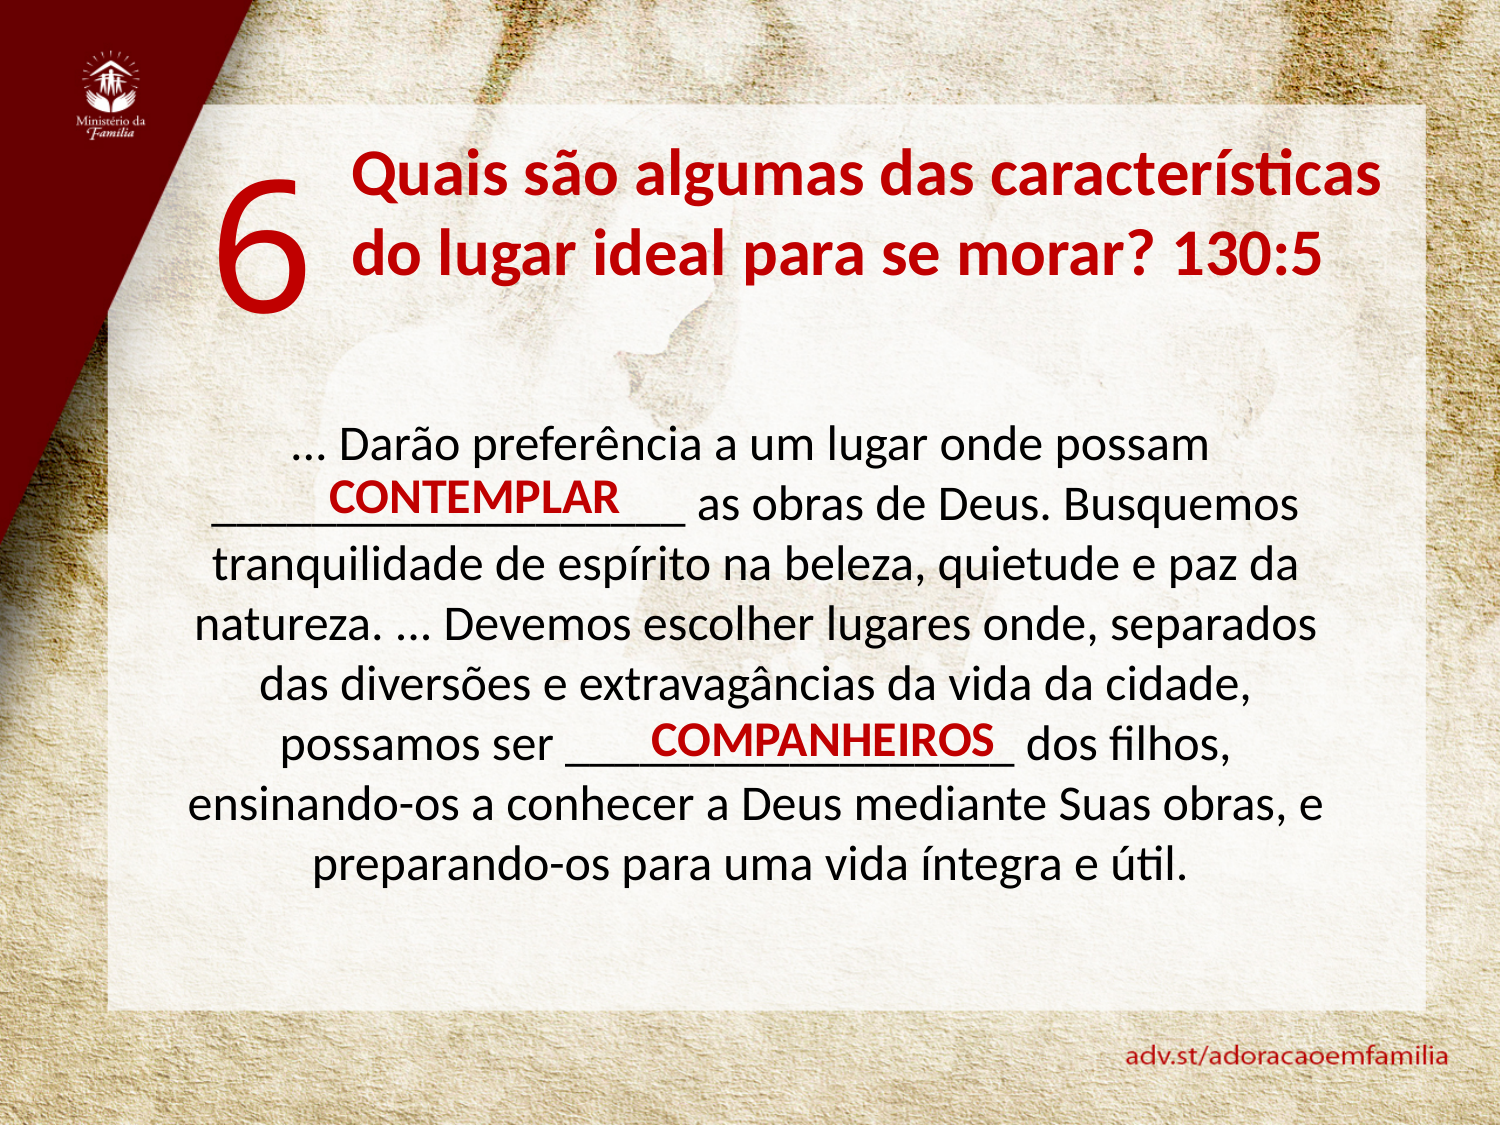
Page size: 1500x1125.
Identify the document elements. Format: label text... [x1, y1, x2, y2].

picture [0, 0, 1500, 1125]
text_box Quais são algumas das características do lugar ideal para se morar? 130:5 [336, 121, 1435, 297]
text_box CONTEMPLAR [314, 456, 637, 531]
text_box COMPANHEIROS [636, 699, 1011, 775]
text_box ... Darão preferência a um lugar onde possam ___________________ as obras de Deus. Busquemos tranquilidade de espírito na beleza, quietude e paz da natureza. ... Devemos escolher lugares onde, separados das diversões e extravagâncias da vida da cidade, possamos ser __________________ dos filhos, ensinando-os a conhecer a Deus mediante Suas obras, e preparando-os para uma vida íntegra e útil. [147, 402, 1365, 898]
text_box 6 [194, 121, 302, 357]
